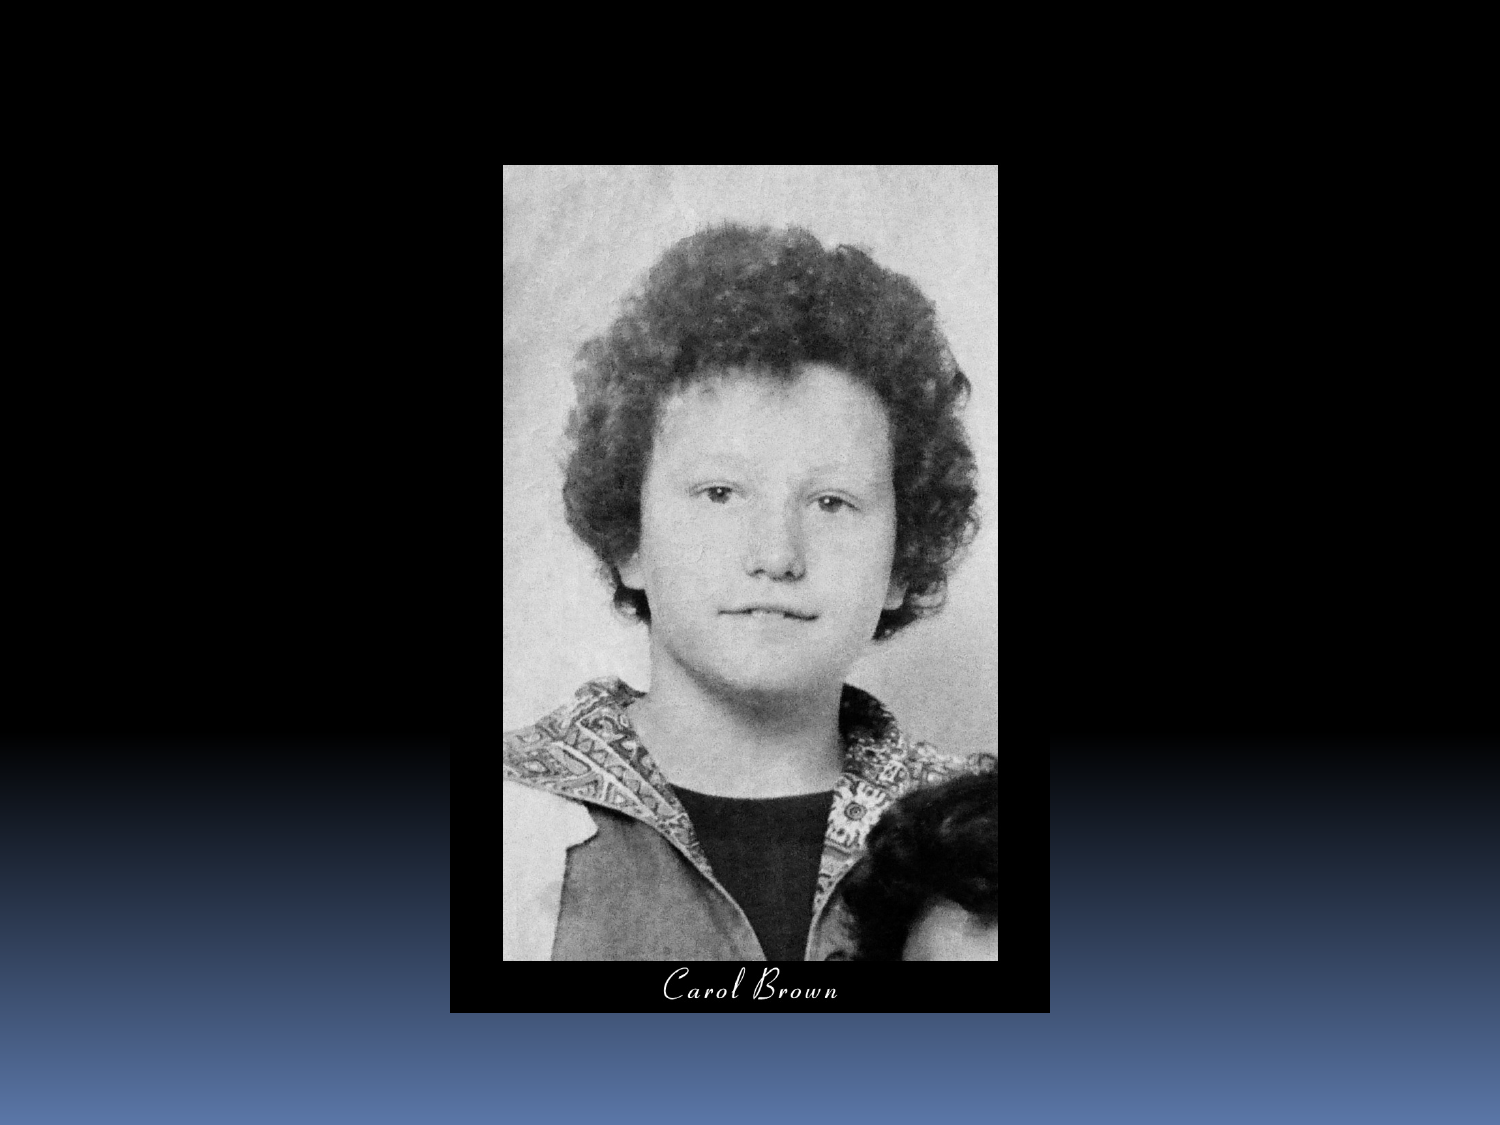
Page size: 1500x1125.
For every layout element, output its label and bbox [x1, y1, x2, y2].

picture [449, 112, 1051, 1013]
